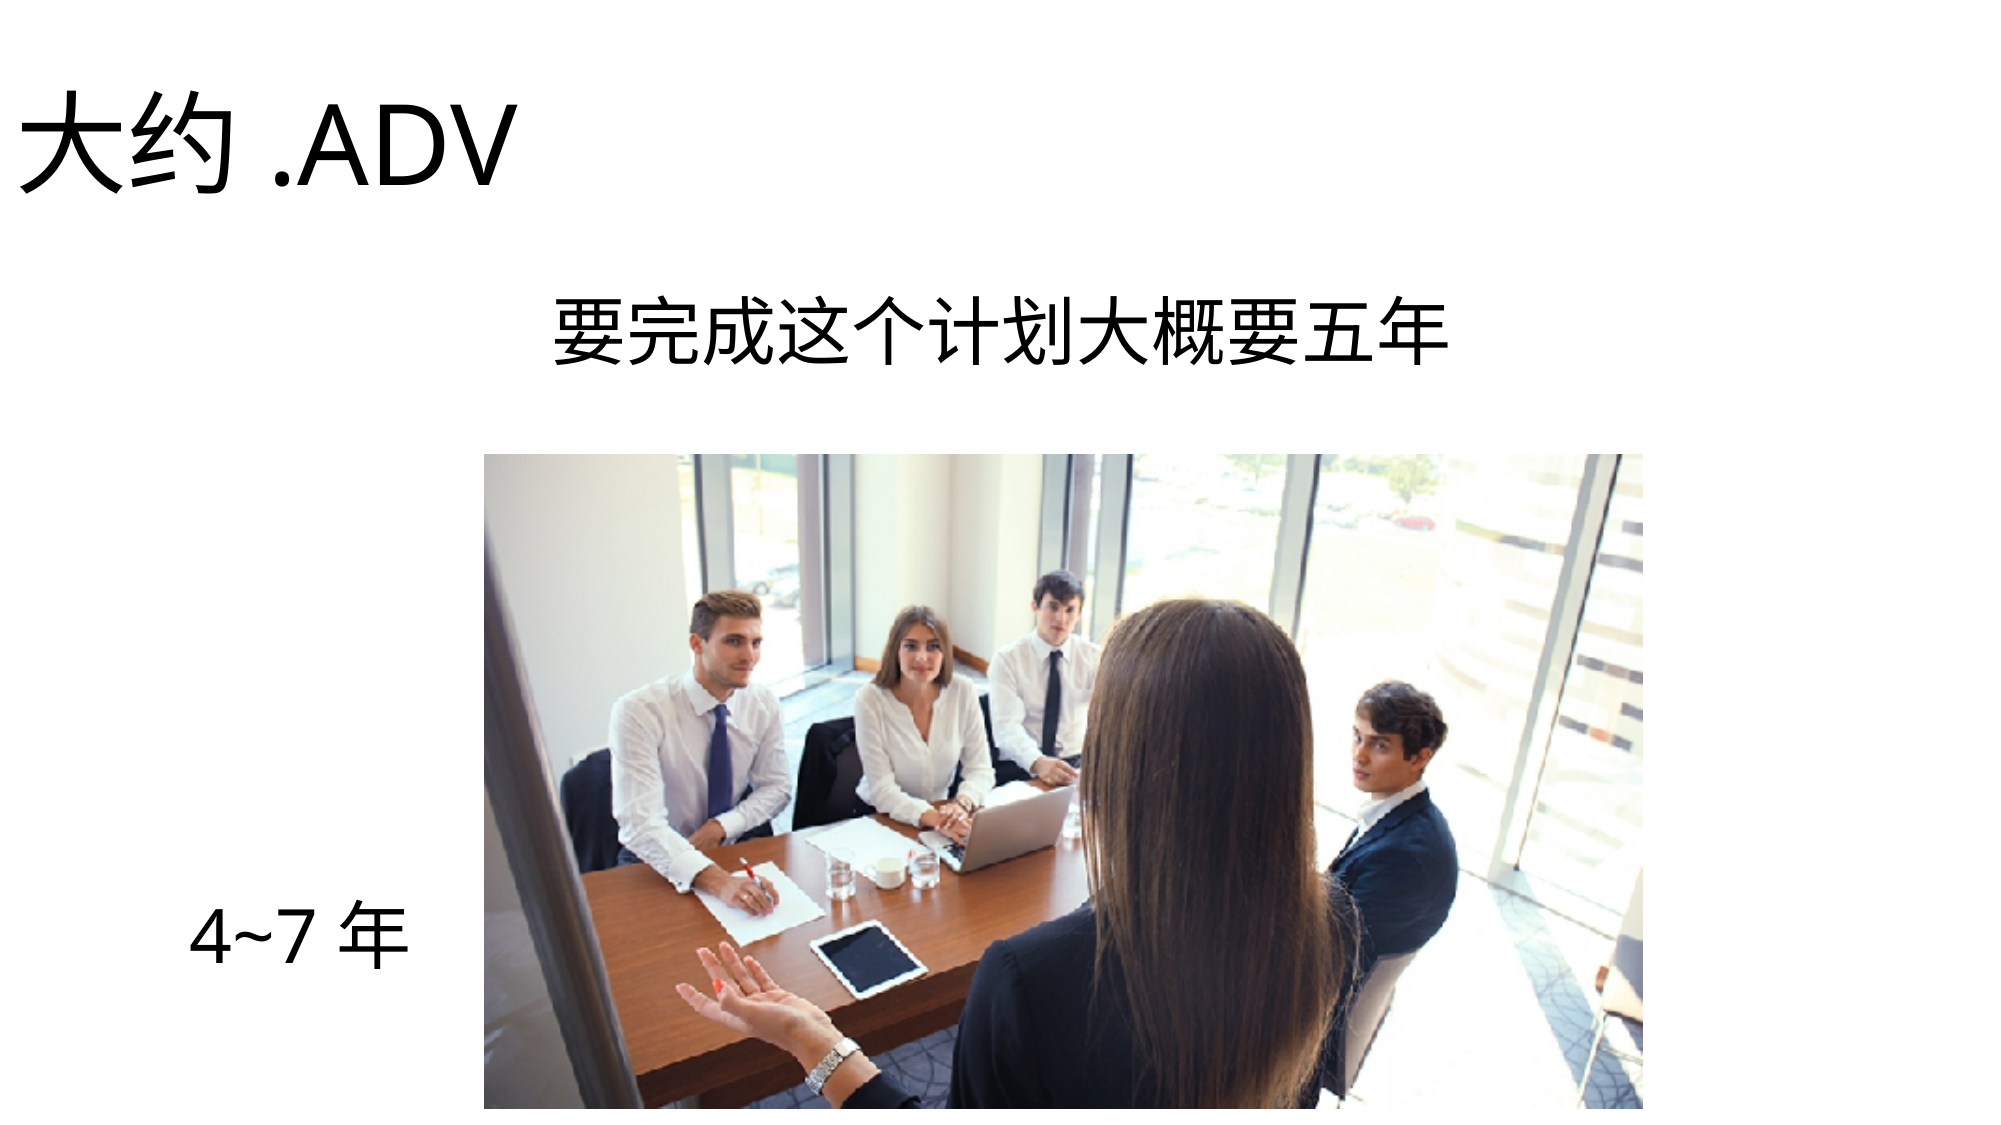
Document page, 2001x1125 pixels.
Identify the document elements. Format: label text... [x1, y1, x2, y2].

text_box 要完成这个计划大概要五年 [3, 149, 2000, 522]
title 大约.ADV [0, 0, 1775, 299]
text_box 4~7年 [74, 752, 527, 1125]
picture [484, 454, 1643, 1109]
